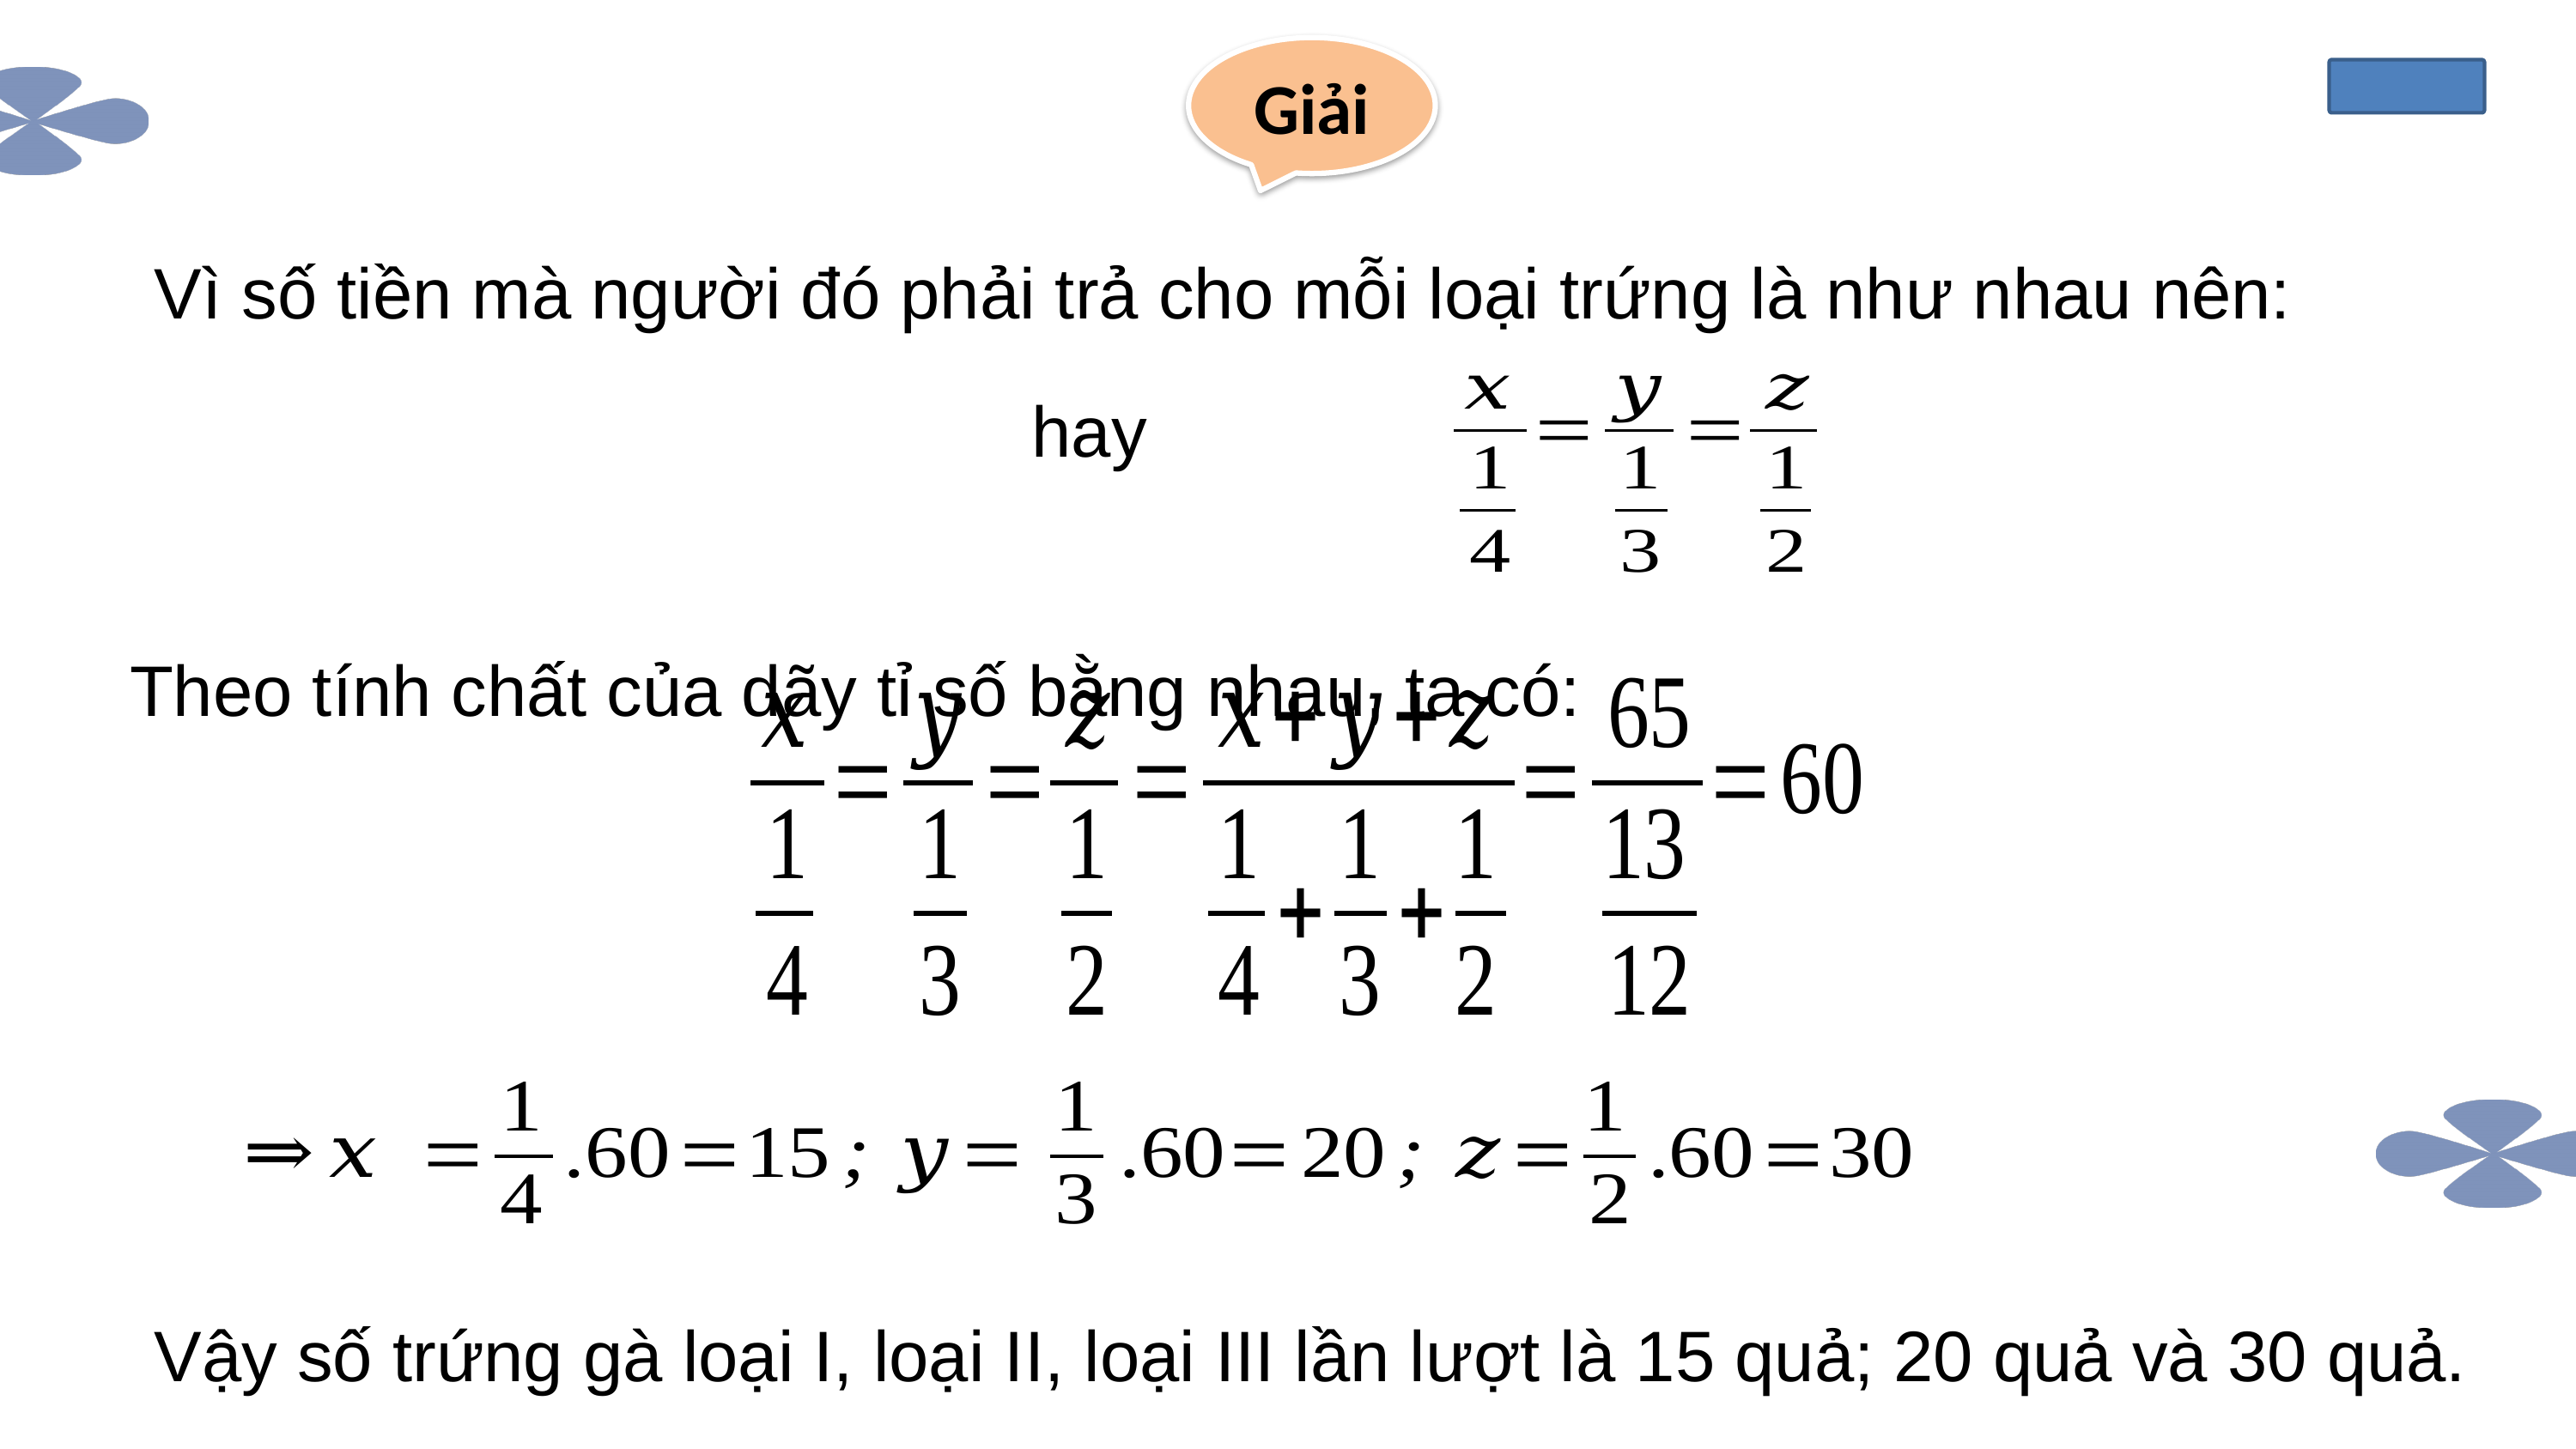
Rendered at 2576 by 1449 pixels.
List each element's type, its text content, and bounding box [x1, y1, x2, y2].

picture [0, 67, 149, 176]
text_box Theo tính chất của dãy tỉ số bằng nhau, ta có: [117, 595, 2342, 737]
text_box Vì số tiền mà người đó phải trả cho mỗi loại trứng là như nhau nên: [141, 198, 2422, 340]
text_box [2329, 59, 2485, 113]
picture [2376, 1100, 2576, 1208]
text_box Vậy số trứng gà loại I, loại II, loại III lần lượt là 15 quả; 20 quả và 30 quả. [141, 1260, 2567, 1403]
text_box Giải [1186, 34, 1438, 193]
